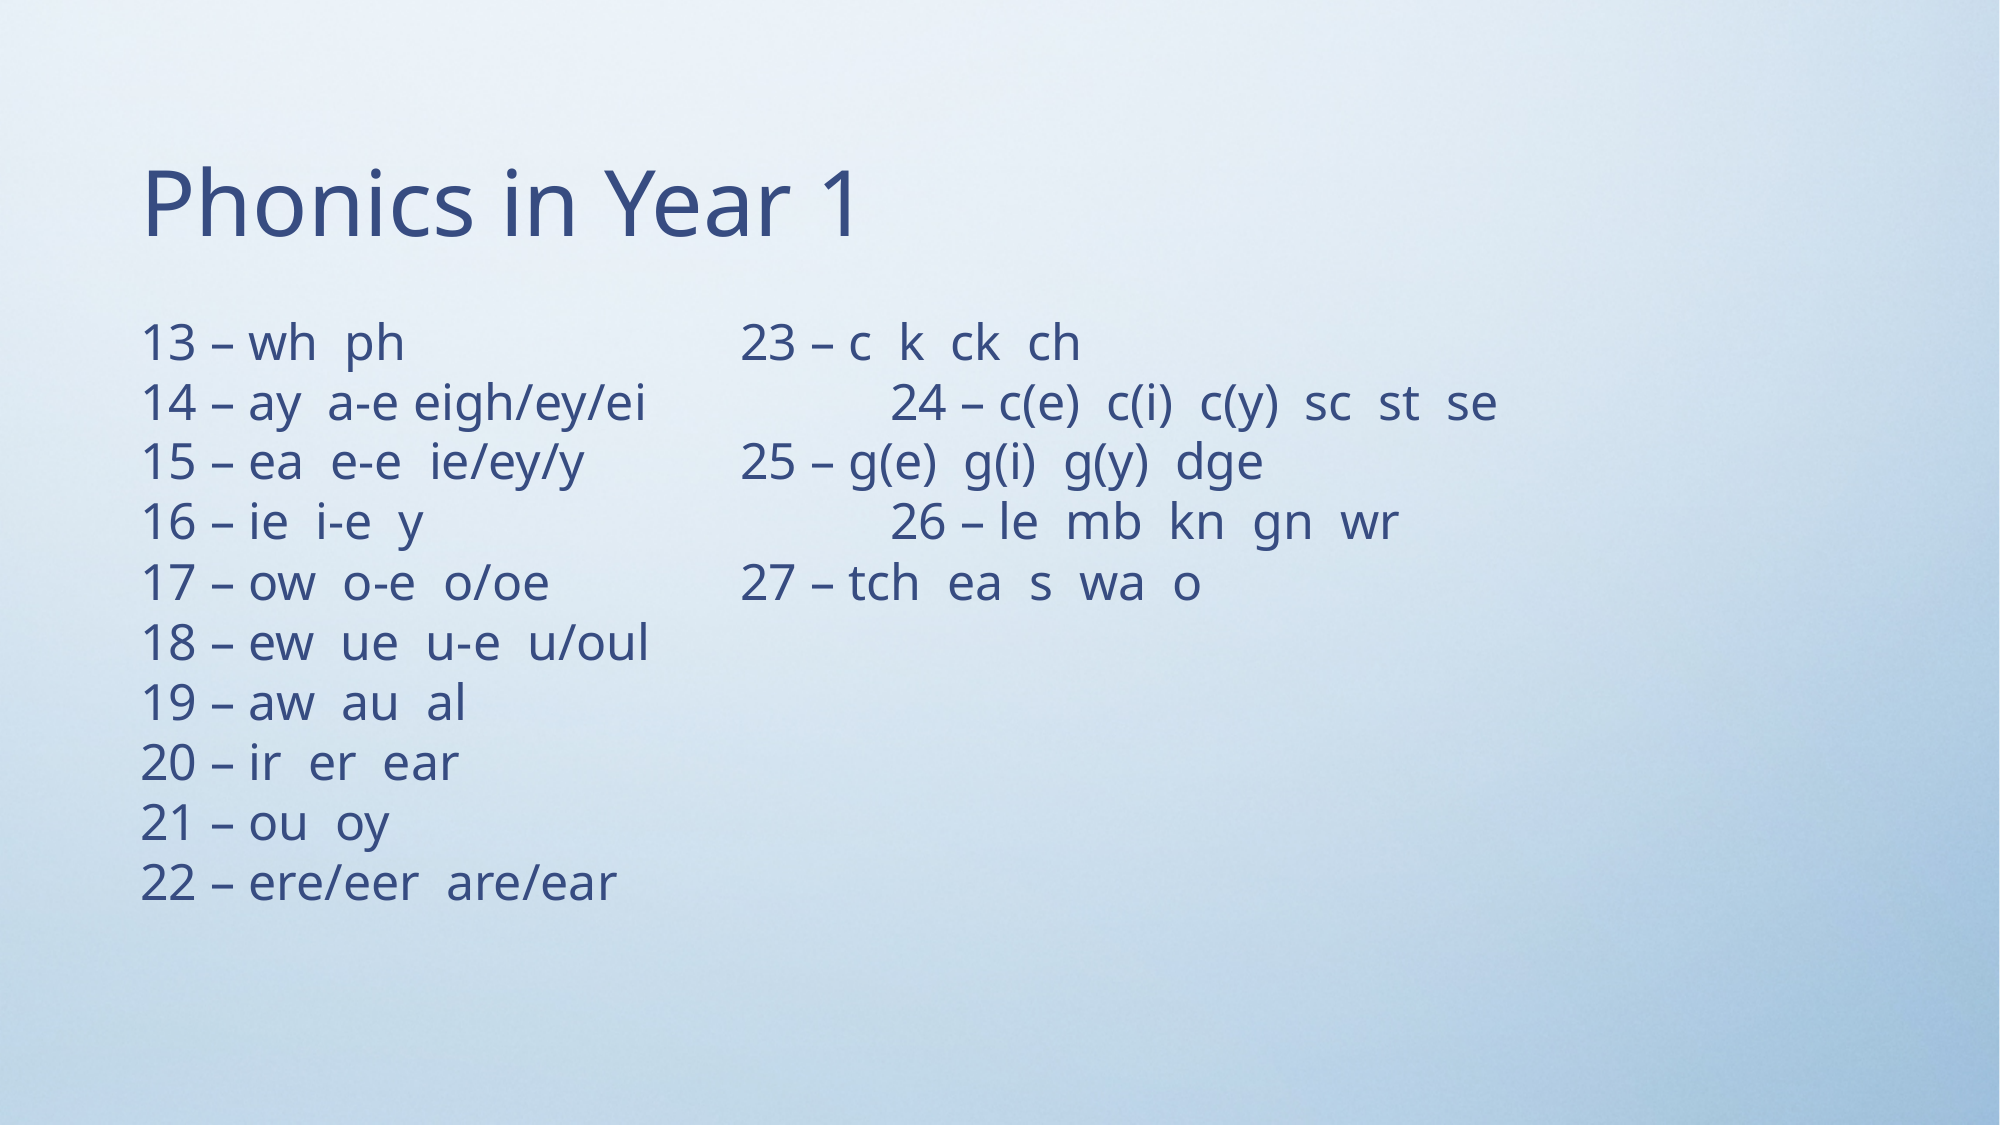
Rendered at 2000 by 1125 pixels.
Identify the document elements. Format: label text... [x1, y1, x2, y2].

text_box 13 – wh ph 23 – c k ck ch 14 – ay a-e eigh/ey/ei 24 – c(e) c(i) c(y) sc st se 15 – ea e-e ie/ey/y 25 – g(e) g(i) g(y) dge 16 – ie i-e y 26 – le mb kn gn wr 17 – ow o-e o/oe 27 – tch ea s wa o 18 – ew ue u-e u/oul 19 – aw au al 20 – ir er ear 21 – ou oy 22 – ere/eer are/ear [125, 302, 1839, 918]
picture [0, 0, 2000, 1125]
text_box Phonics in Year 1 [125, 137, 1827, 262]
